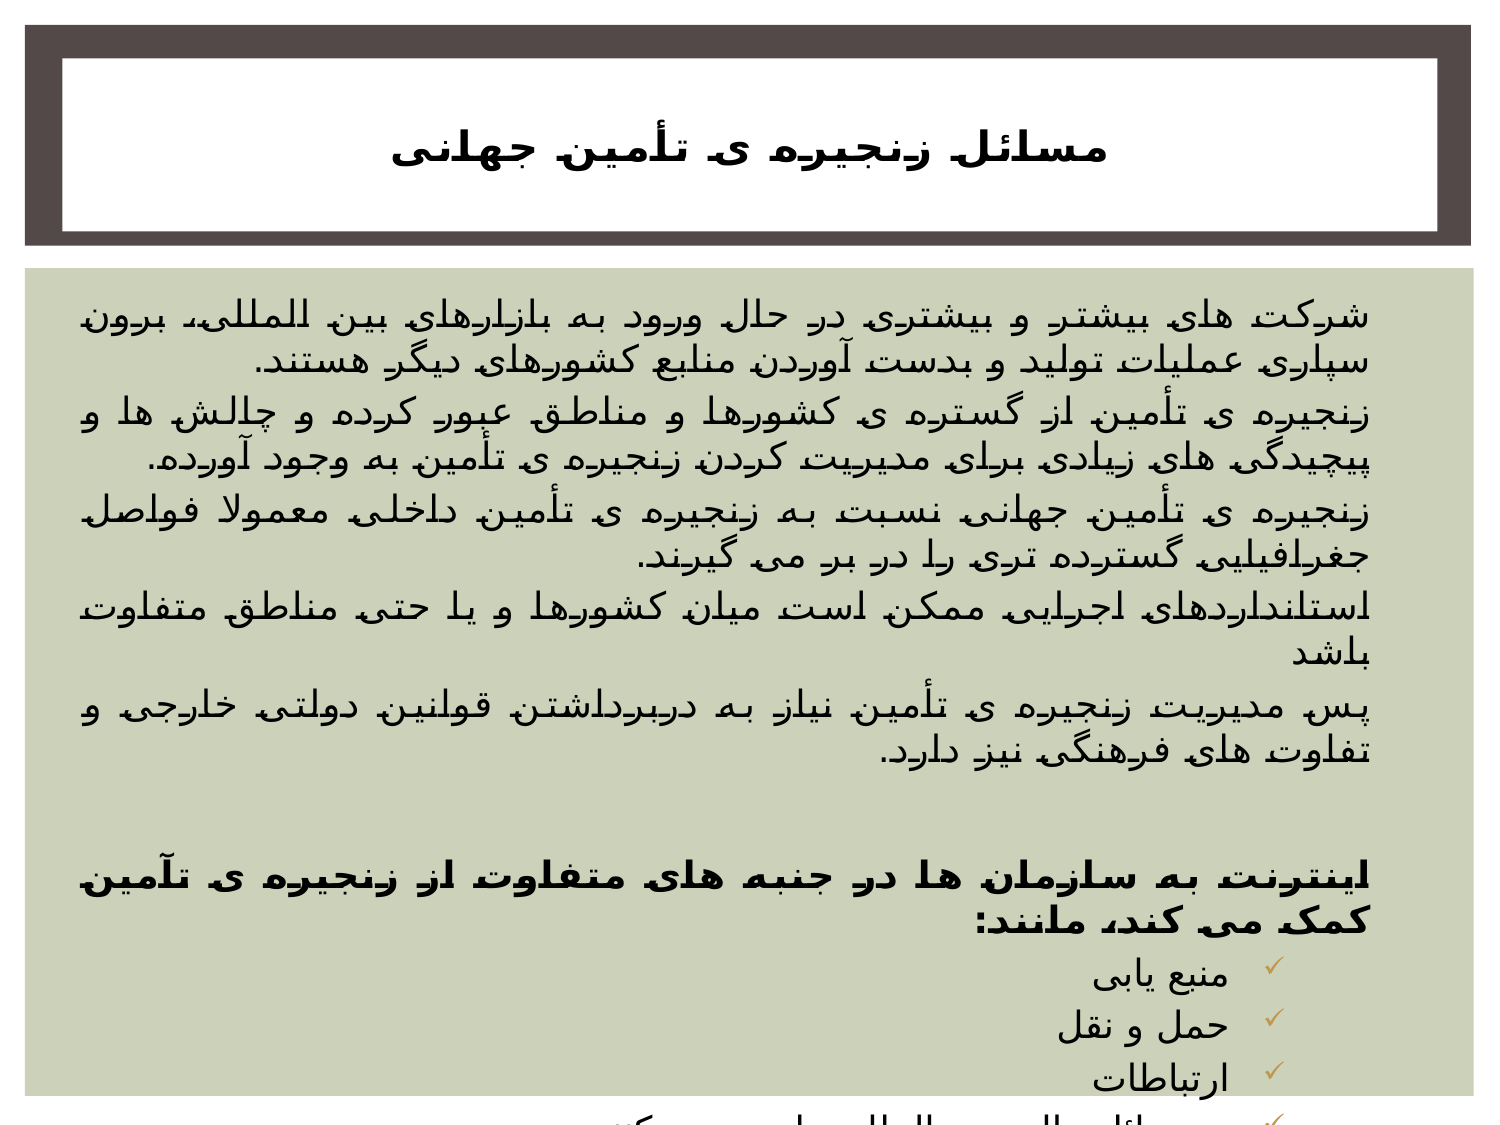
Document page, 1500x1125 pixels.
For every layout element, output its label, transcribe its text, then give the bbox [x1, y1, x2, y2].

list شرکت های بیشتر و بیشتری در حال ورود به بازارهای بین المللی، برون سپاری عملیات تولید و بدست آوردن منابع کشورهای دیگر هستند. زنجیره ی تأمین از گستره ی کشورها و مناطق عبور کرده و چالش ها و پیچیدگی های زیادی برای مدیریت کردن زنجیره ی تأمین به وجود آورده. زنجیره ی تأمین جهانی نسبت به زنجیره ی تأمین داخلی معمولا فواصل جغرافیایی گسترده تری را در بر می گیرند. استانداردهای اجرایی ممکن است میان کشورها و یا حتی مناطق متفاوت باشد پس مدیریت زنجیره ی تأمین نیاز به دربرداشتن قوانین دولتی خارجی و تفاوت های فرهنگی نیز دارد. اینترنت به سازمان ها در جنبه های متفاوت از زنجیره ی تآمین کمک می کند، مانند: منبع یابی حمل و نقل ارتباطات و مسائل مالی بین المللی را مدیریت کنند. [62, 281, 1442, 1005]
title مسائل زنجیره ی تأمین جهانی [62, 58, 1438, 232]
